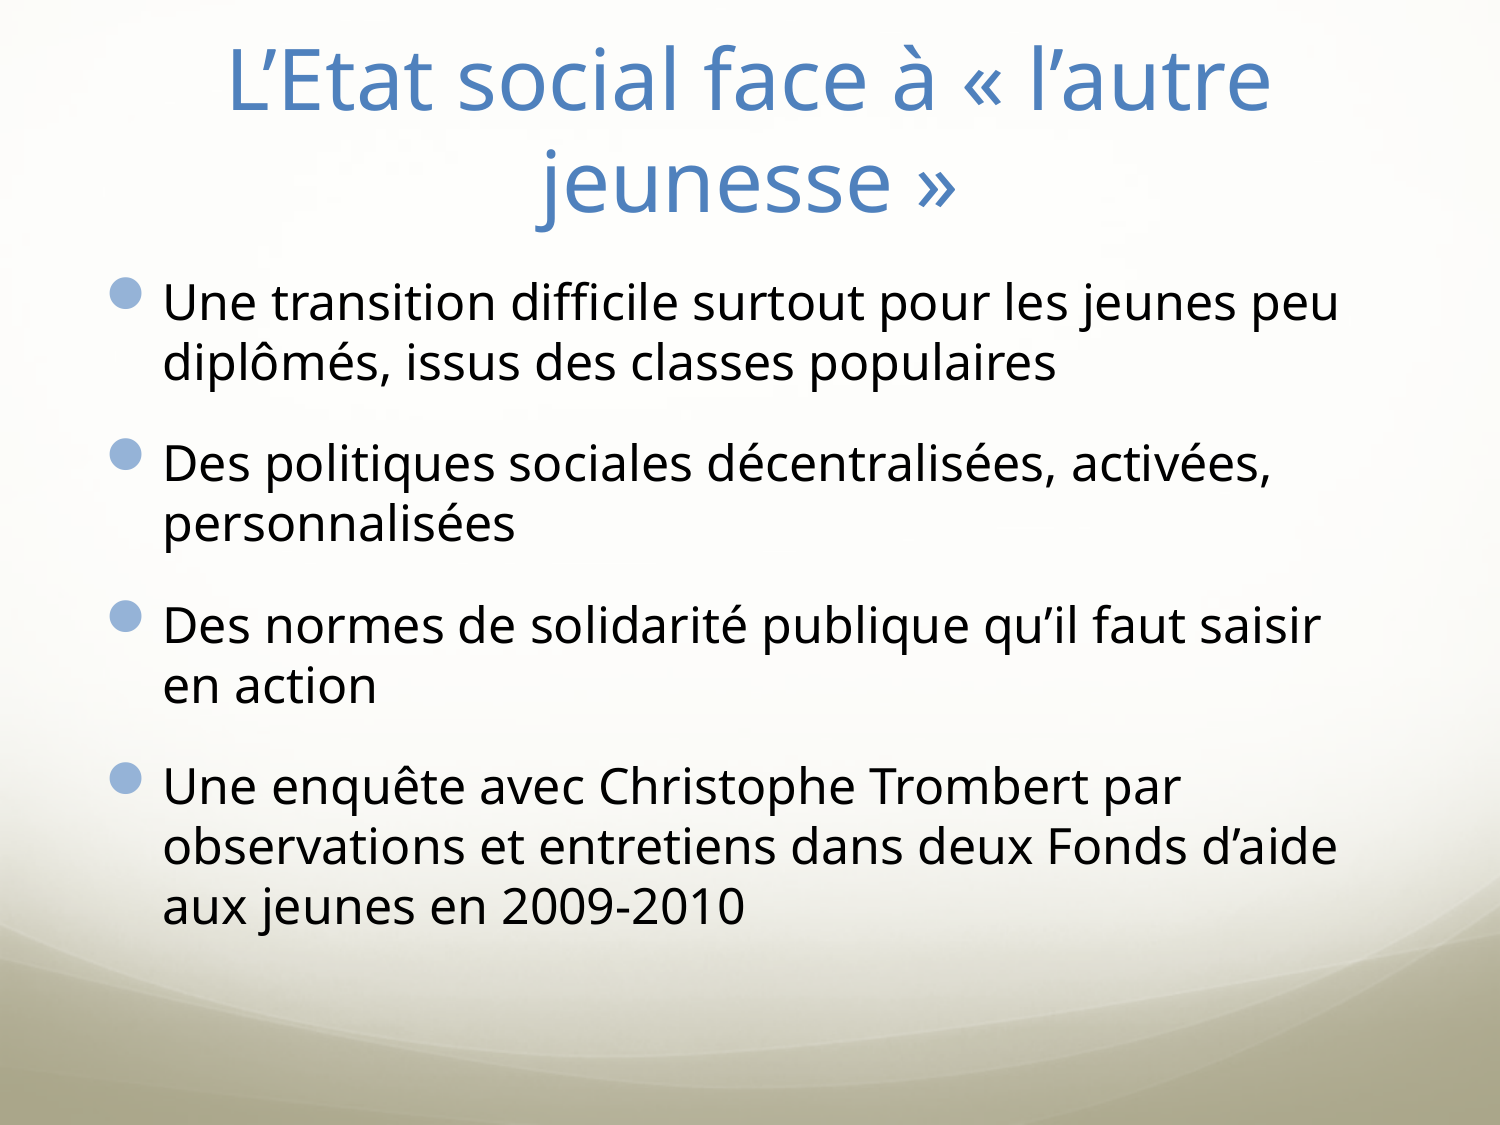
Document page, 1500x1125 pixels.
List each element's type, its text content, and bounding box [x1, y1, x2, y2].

list Une transition difficile surtout pour les jeunes peu diplômés, issus des classes populaires Des politiques sociales décentralisées, activées, personnalisées Des normes de solidarité publique qu’il faut saisir en action Une enquête avec Christophe Trombert par observations et entretiens dans deux Fonds d’aide aux jeunes en 2009-2010 [90, 262, 1410, 975]
title L’Etat social face à « l’autre jeunesse » [90, 17, 1410, 237]
